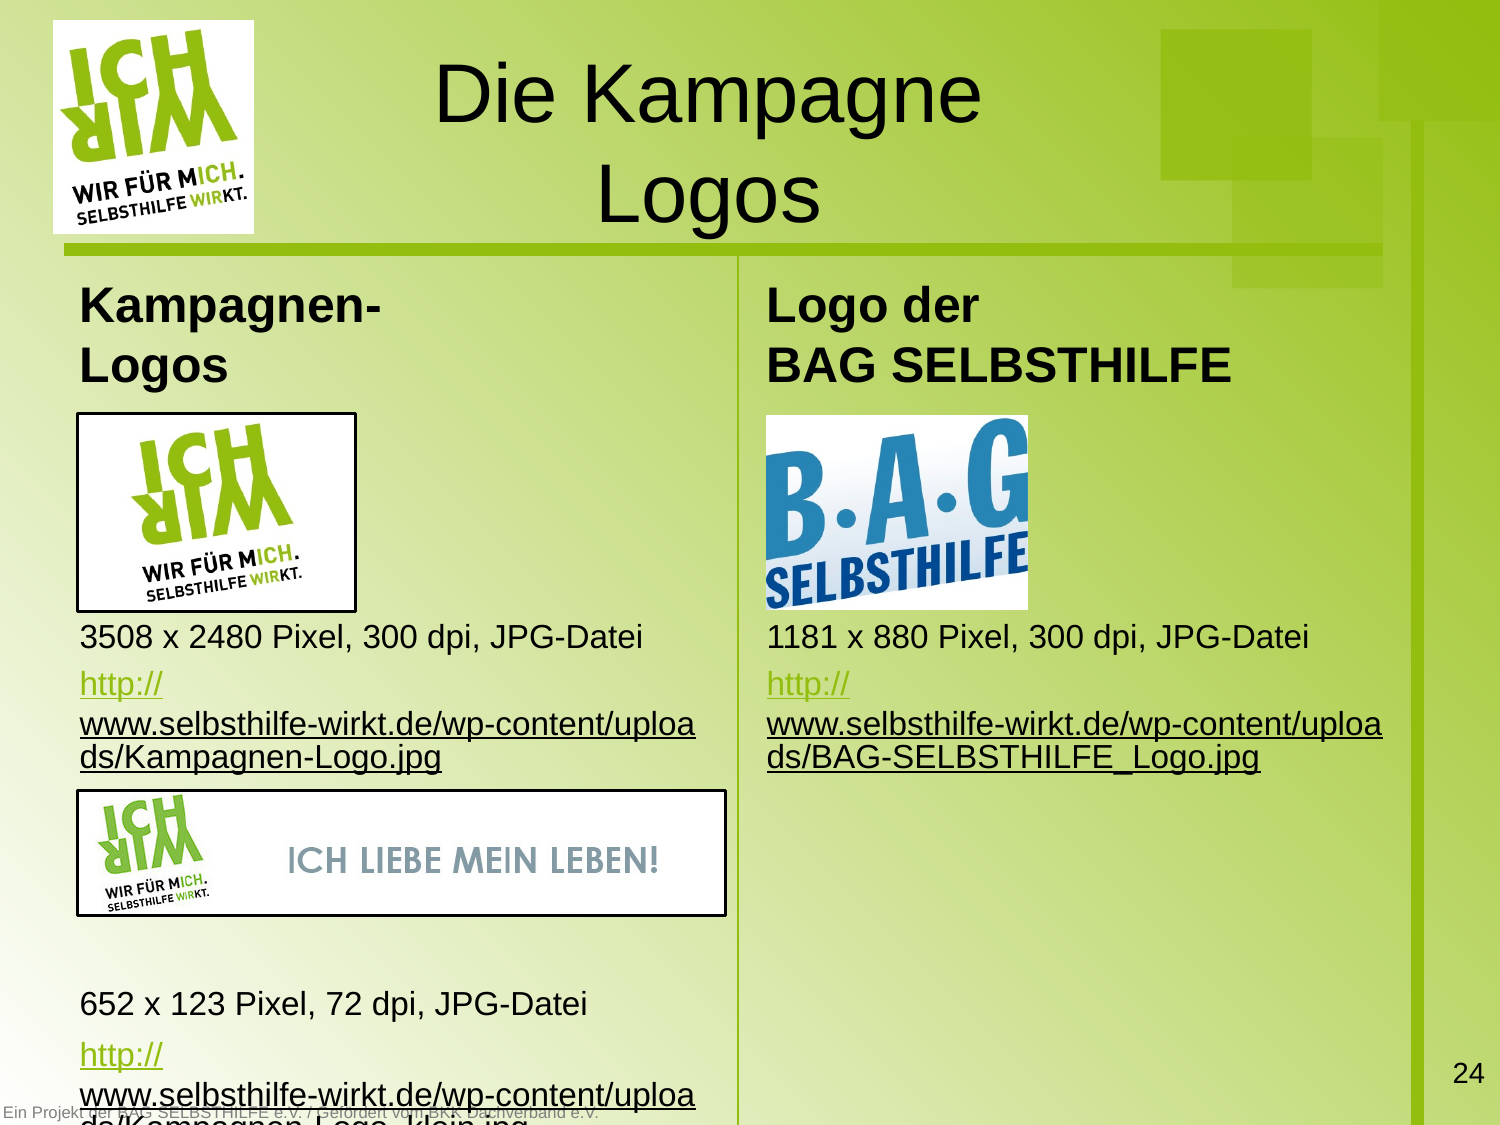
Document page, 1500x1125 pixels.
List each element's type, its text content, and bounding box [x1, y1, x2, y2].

picture [78, 792, 724, 915]
picture [78, 415, 354, 610]
picture [766, 415, 1028, 610]
list Logo der BAG SELBSTHILFE [751, 280, 1412, 386]
list 3508 x 2480 Pixel, 300 dpi, JPG-Datei http://www.selbsthilfe-wirkt.de/wp-content/uploads/Kampagnen-Logo.jpg 652 x 123 Pixel, 72 dpi, JPG-Datei http://www.selbsthilfe-wirkt.de/wp-content/uploads/Kampagnen-Logo_klein.jpg [64, 398, 728, 1047]
list Kampagnen- Logos [64, 280, 728, 386]
list 1181 x 880 Pixel, 300 dpi, JPG-Datei http://www.selbsthilfe-wirkt.de/wp-content/uploads/BAG-SELBSTHILFE_Logo.jpg [751, 398, 1412, 1047]
picture [53, 20, 254, 234]
title Die Kampagne Logos [253, 45, 1164, 233]
